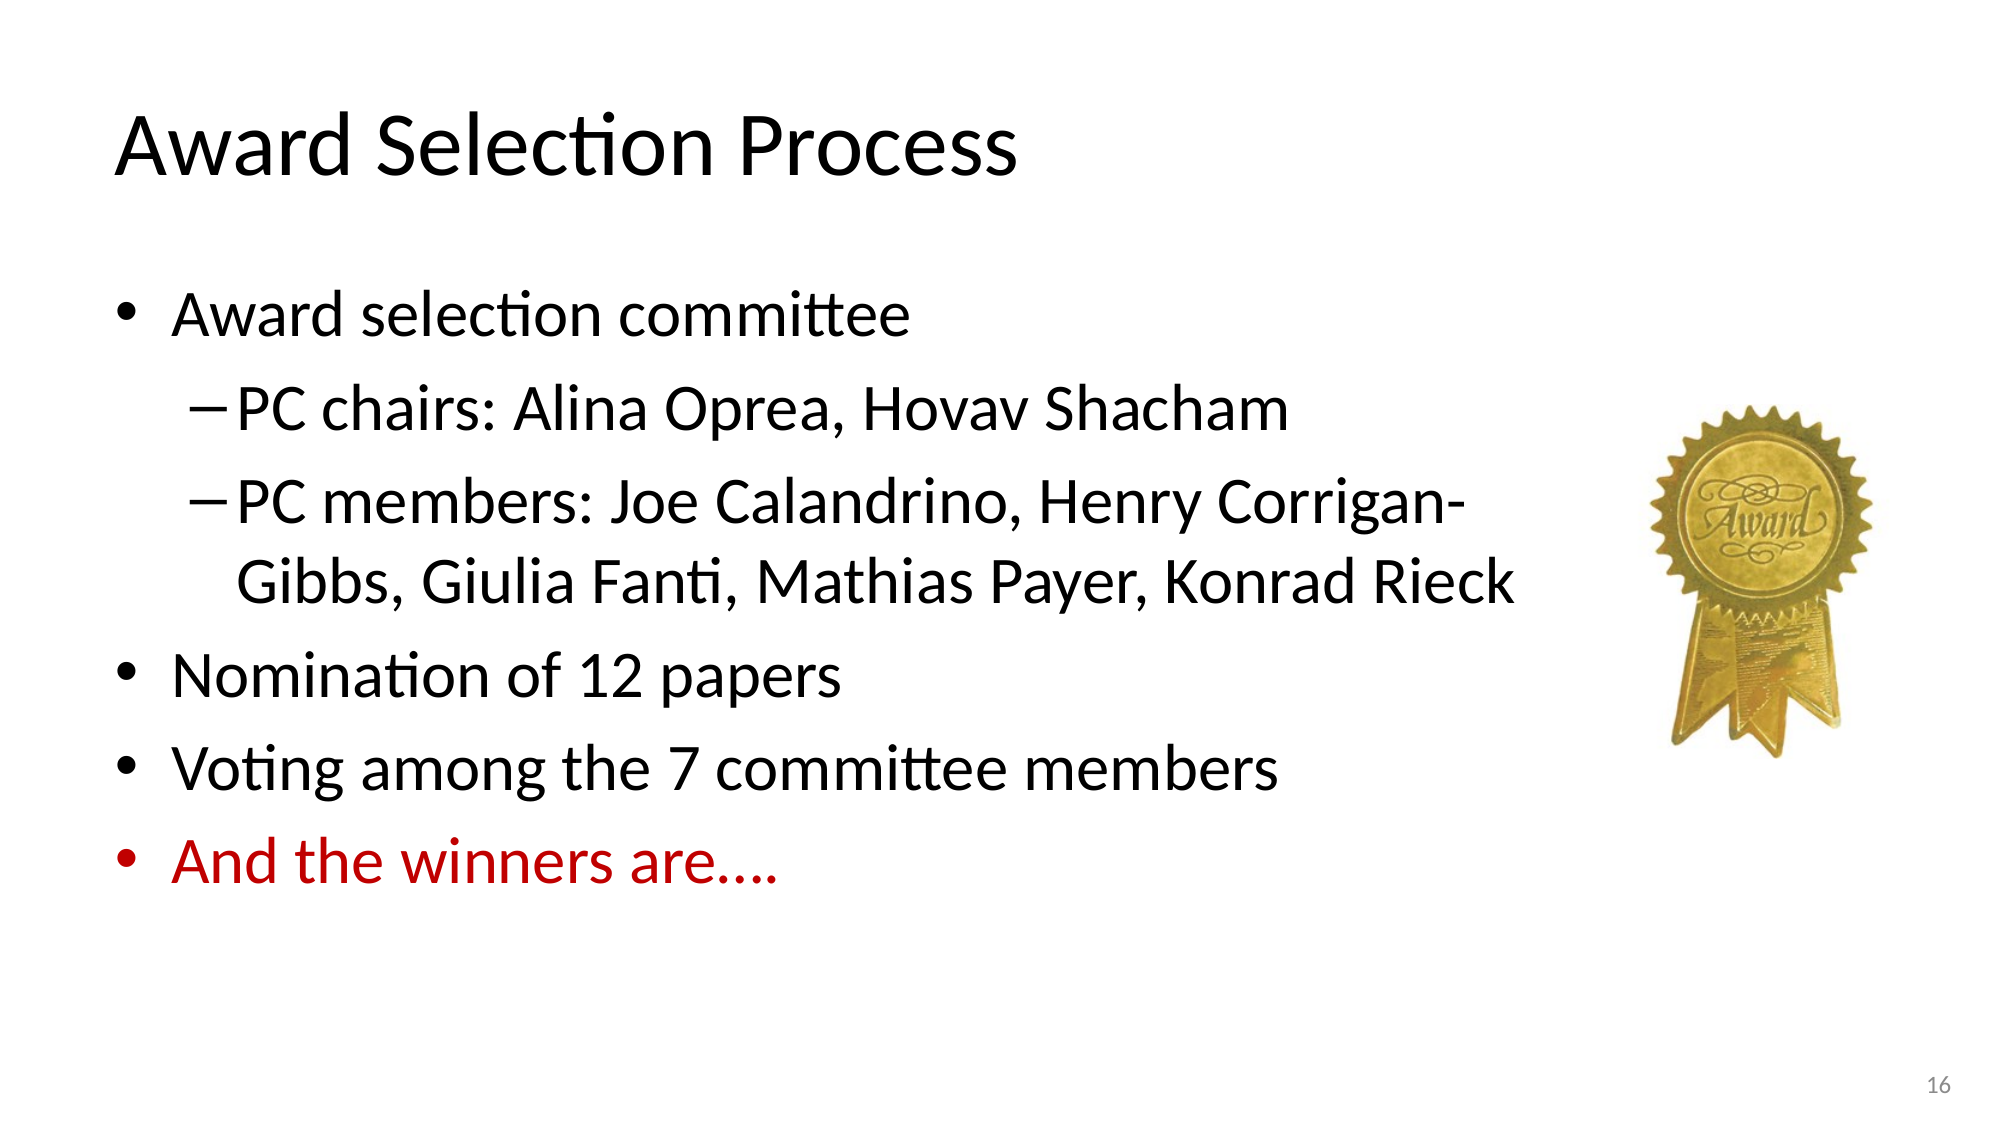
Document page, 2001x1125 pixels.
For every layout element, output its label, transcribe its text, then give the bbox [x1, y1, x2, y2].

list Award selection committee PC chairs: Alina Oprea, Hovav Shacham PC members: Joe Calandrino, Henry Corrigan-Gibbs, Giulia Fanti, Mathias Payer, Konrad Rieck Nomination of 12 papers Voting among the 7 committee members And the winners are…. [99, 262, 1563, 1005]
slide_number 16 [1500, 1053, 1967, 1114]
picture [1562, 404, 1956, 760]
title Award Selection Process [99, 45, 1900, 233]
